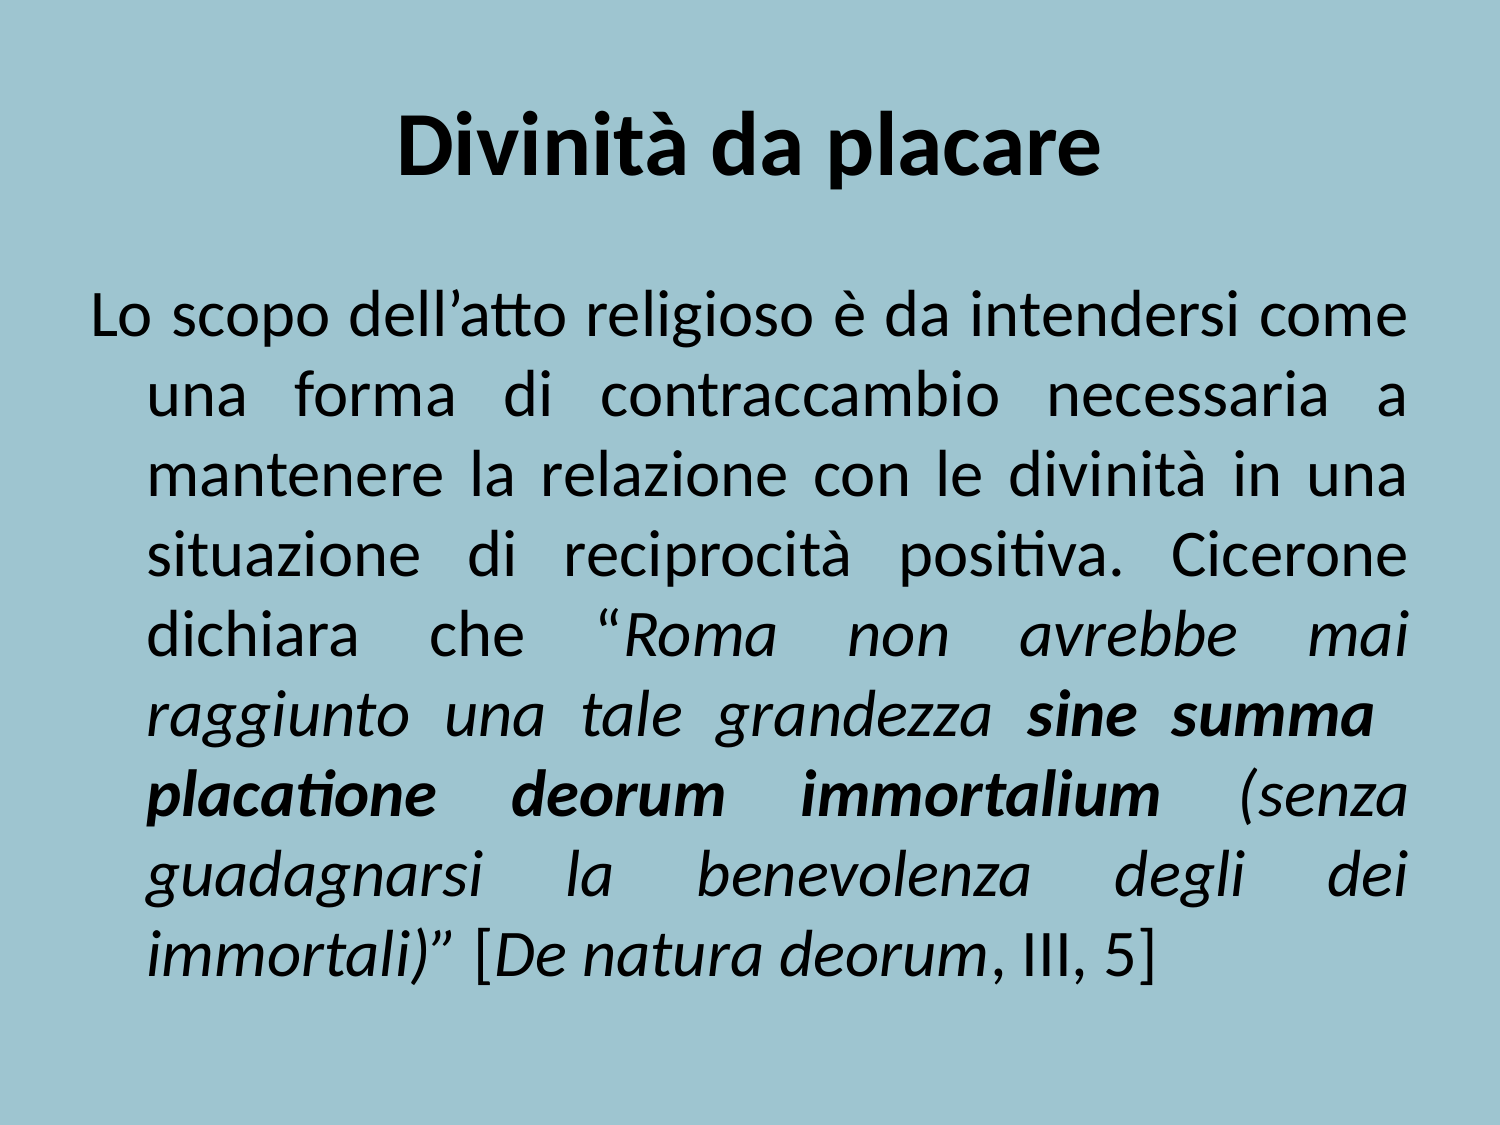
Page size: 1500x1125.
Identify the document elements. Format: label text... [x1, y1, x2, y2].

list Lo scopo dell’atto religioso è da intendersi come una forma di contraccambio necessaria a mantenere la relazione con le divinità in una situazione di reciprocità positiva. Cicerone dichiara che “Roma non avrebbe mai raggiunto una tale grandezza sine summa placatione deorum immortalium (senza guadagnarsi la benevolenza degli dei immortali)” [De natura deorum, III, 5] [75, 262, 1425, 1005]
title Divinità da placare [75, 45, 1425, 233]
